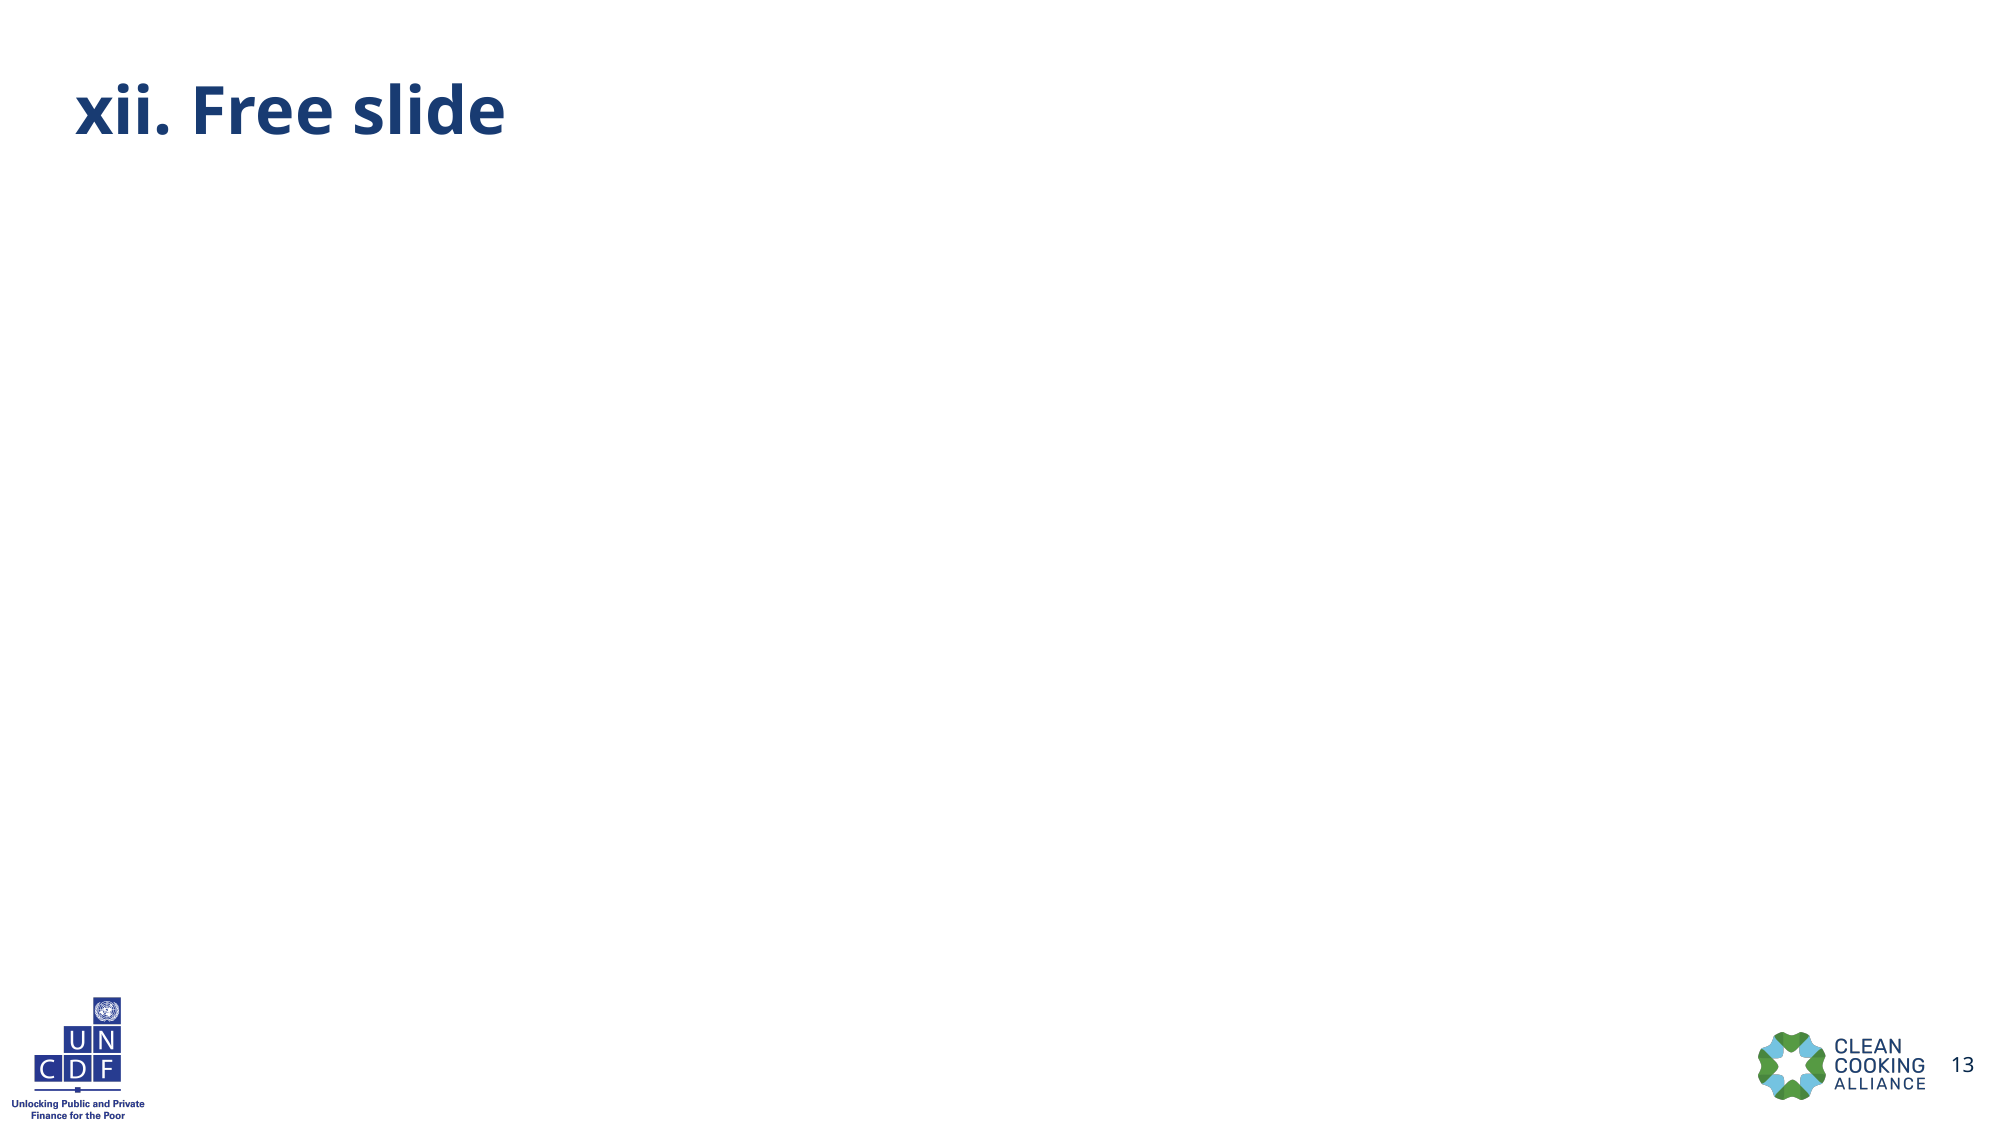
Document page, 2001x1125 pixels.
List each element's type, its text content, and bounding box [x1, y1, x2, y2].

picture [1758, 1032, 1925, 1100]
slide_number 13 [1925, 1026, 2000, 1107]
title xii. Free slide [75, 58, 1925, 167]
picture [0, 976, 165, 1125]
